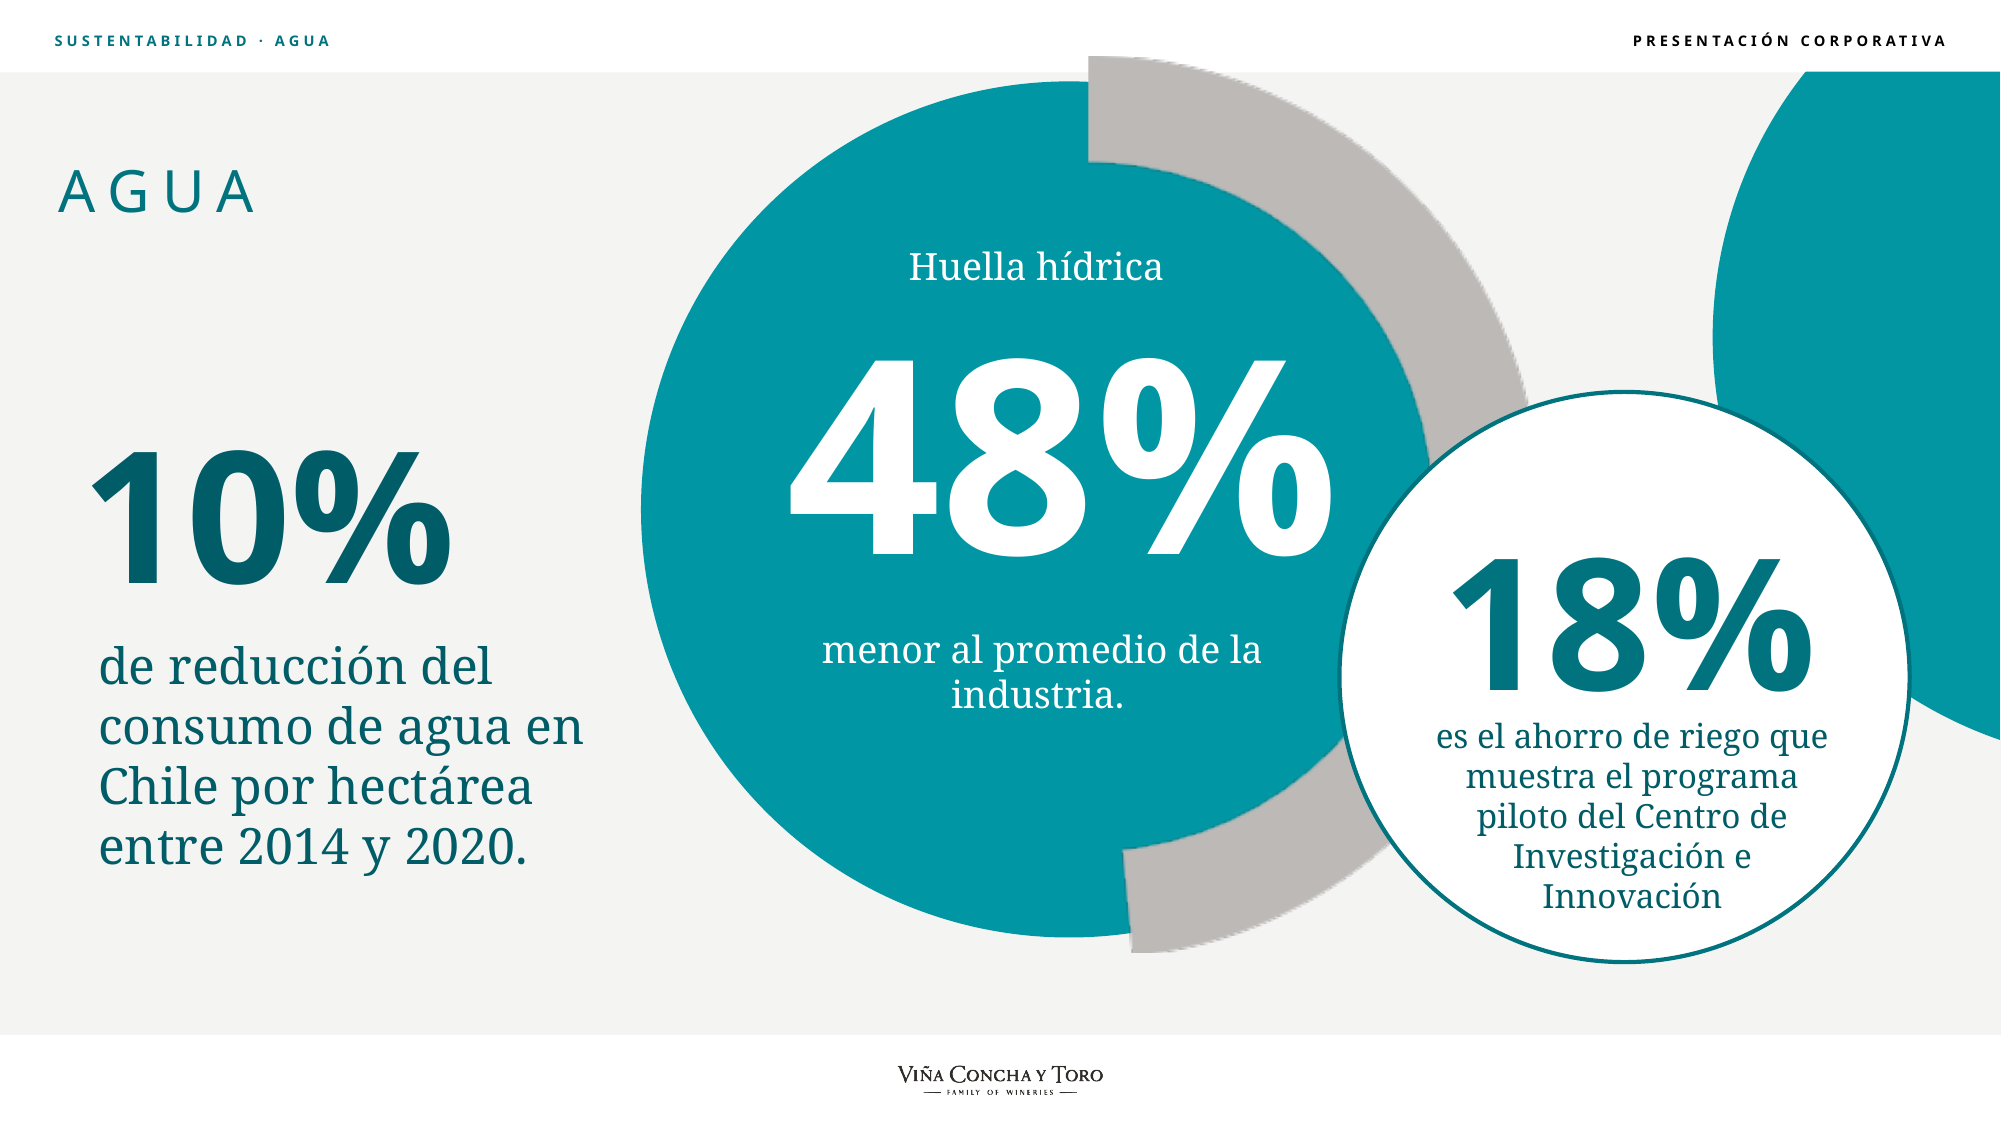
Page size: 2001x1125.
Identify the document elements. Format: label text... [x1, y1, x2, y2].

text_box [1711, 73, 2000, 742]
text_box [0, 0, 2000, 73]
text_box menor al promedio de la industria. [766, 619, 1088, 724]
text_box [1538, 923, 1771, 964]
text_box 10% [66, 392, 471, 628]
text_box de reducción del consumo de agua en Chile por hectárea entre 2014 y 2020. [83, 627, 641, 882]
text_box 18% [1538, 499, 1832, 707]
text_box Huella hídrica [760, 235, 1088, 296]
picture [889, 1058, 1111, 1102]
text_box AGUA [41, 165, 1000, 232]
text_box es el ahorro de riego que muestra el programa piloto del Centro de Investigación e Innovación [1538, 707, 1856, 923]
text_box [1538, 390, 1911, 846]
picture [1088, 56, 1538, 953]
text_box PRESENTACIÓN CORPORATIVA [1617, 24, 1960, 57]
text_box SUSTENTABILIDAD · AGUA [39, 24, 352, 57]
text_box [639, 80, 1088, 939]
text_box 48% [771, 296, 1088, 616]
